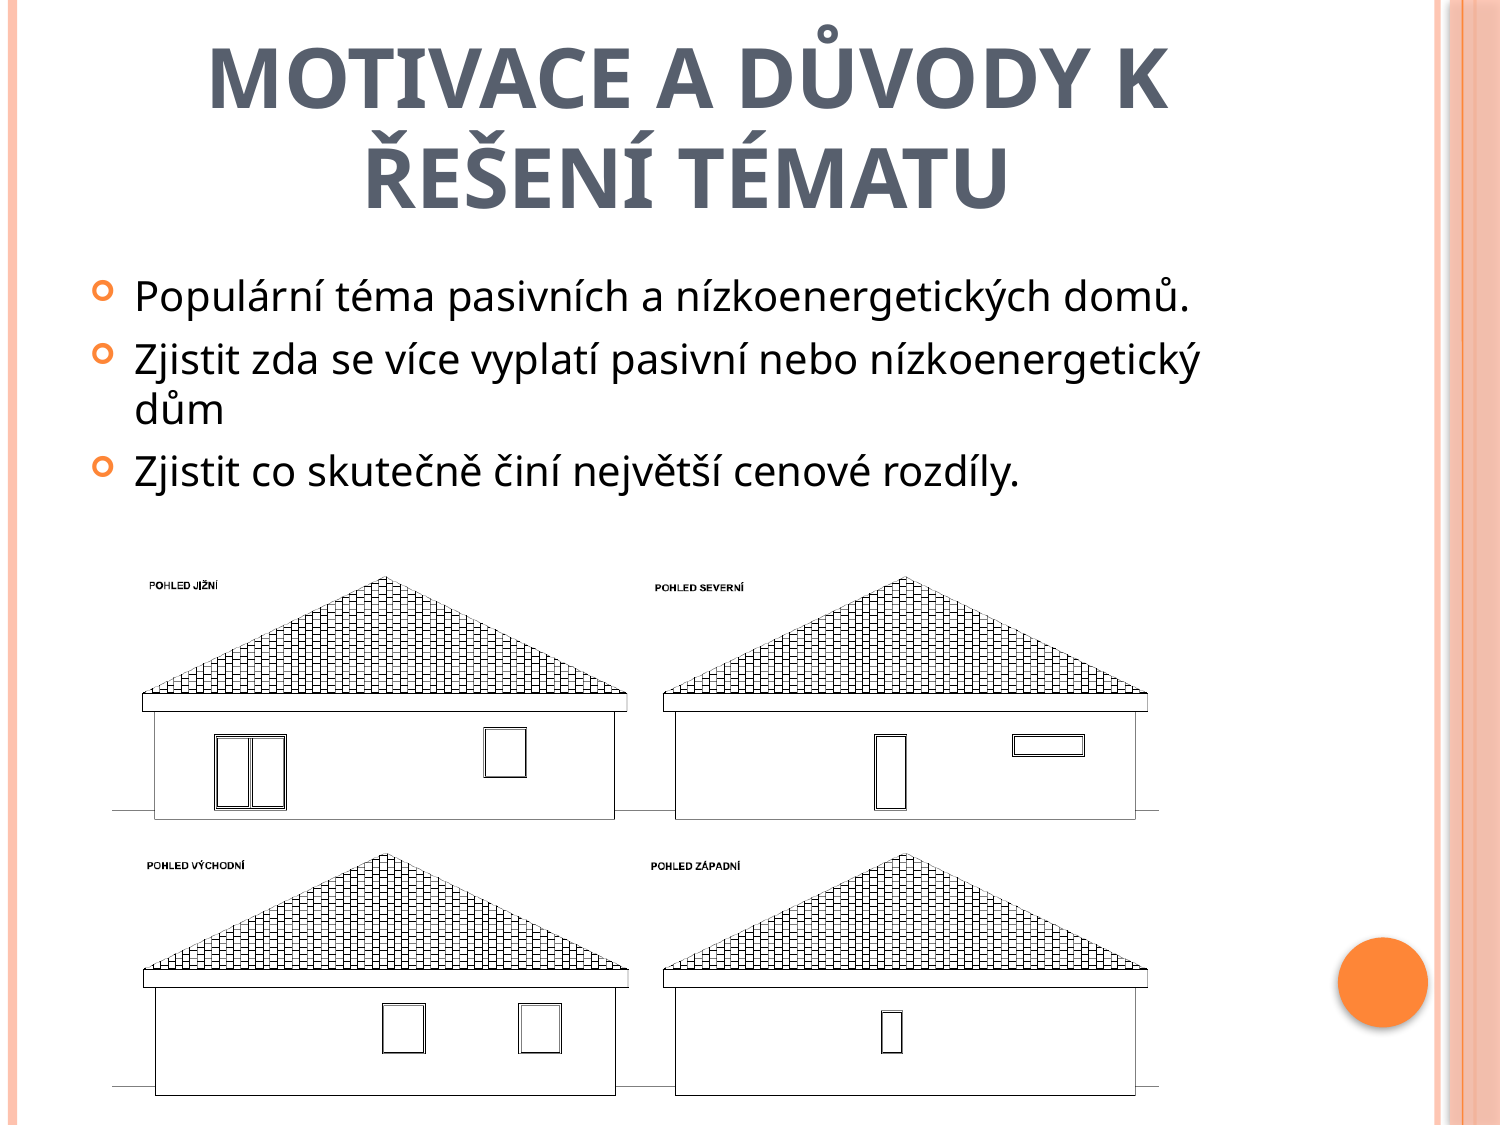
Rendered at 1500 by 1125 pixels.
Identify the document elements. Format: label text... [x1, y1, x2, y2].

picture [111, 561, 1159, 1107]
title Motivace a důvody k řešení tématu [75, 45, 1300, 233]
list Populární téma pasivních a nízkoenergetických domů. Zjistit zda se více vyplatí pasivní nebo nízkoenergetický dům Zjistit co skutečně činí největší cenové rozdíly. [75, 262, 1300, 516]
